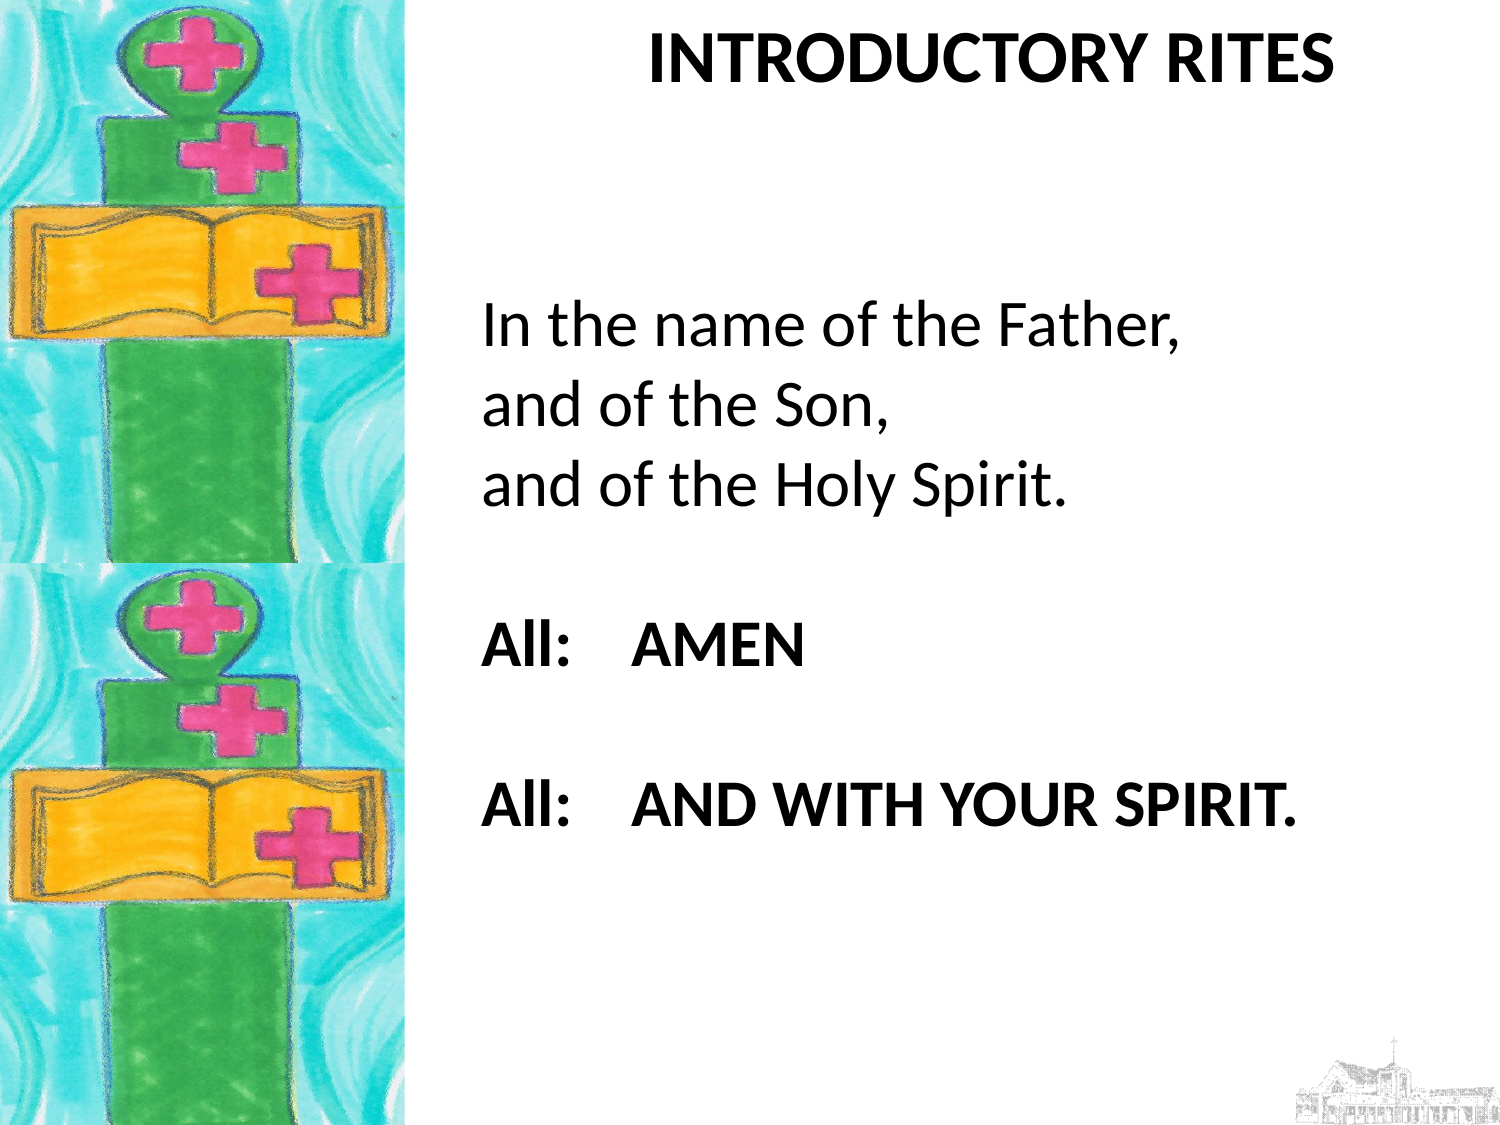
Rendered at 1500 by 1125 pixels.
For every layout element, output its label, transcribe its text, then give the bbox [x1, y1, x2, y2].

picture [0, 0, 405, 1125]
text_box INTRODUCTORY RITES [525, 0, 1459, 105]
text_box In the name of the Father, and of the Son, and of the Holy Spirit. All: AMEN All: AND WITH YOUR SPIRIT. [466, 272, 1471, 847]
